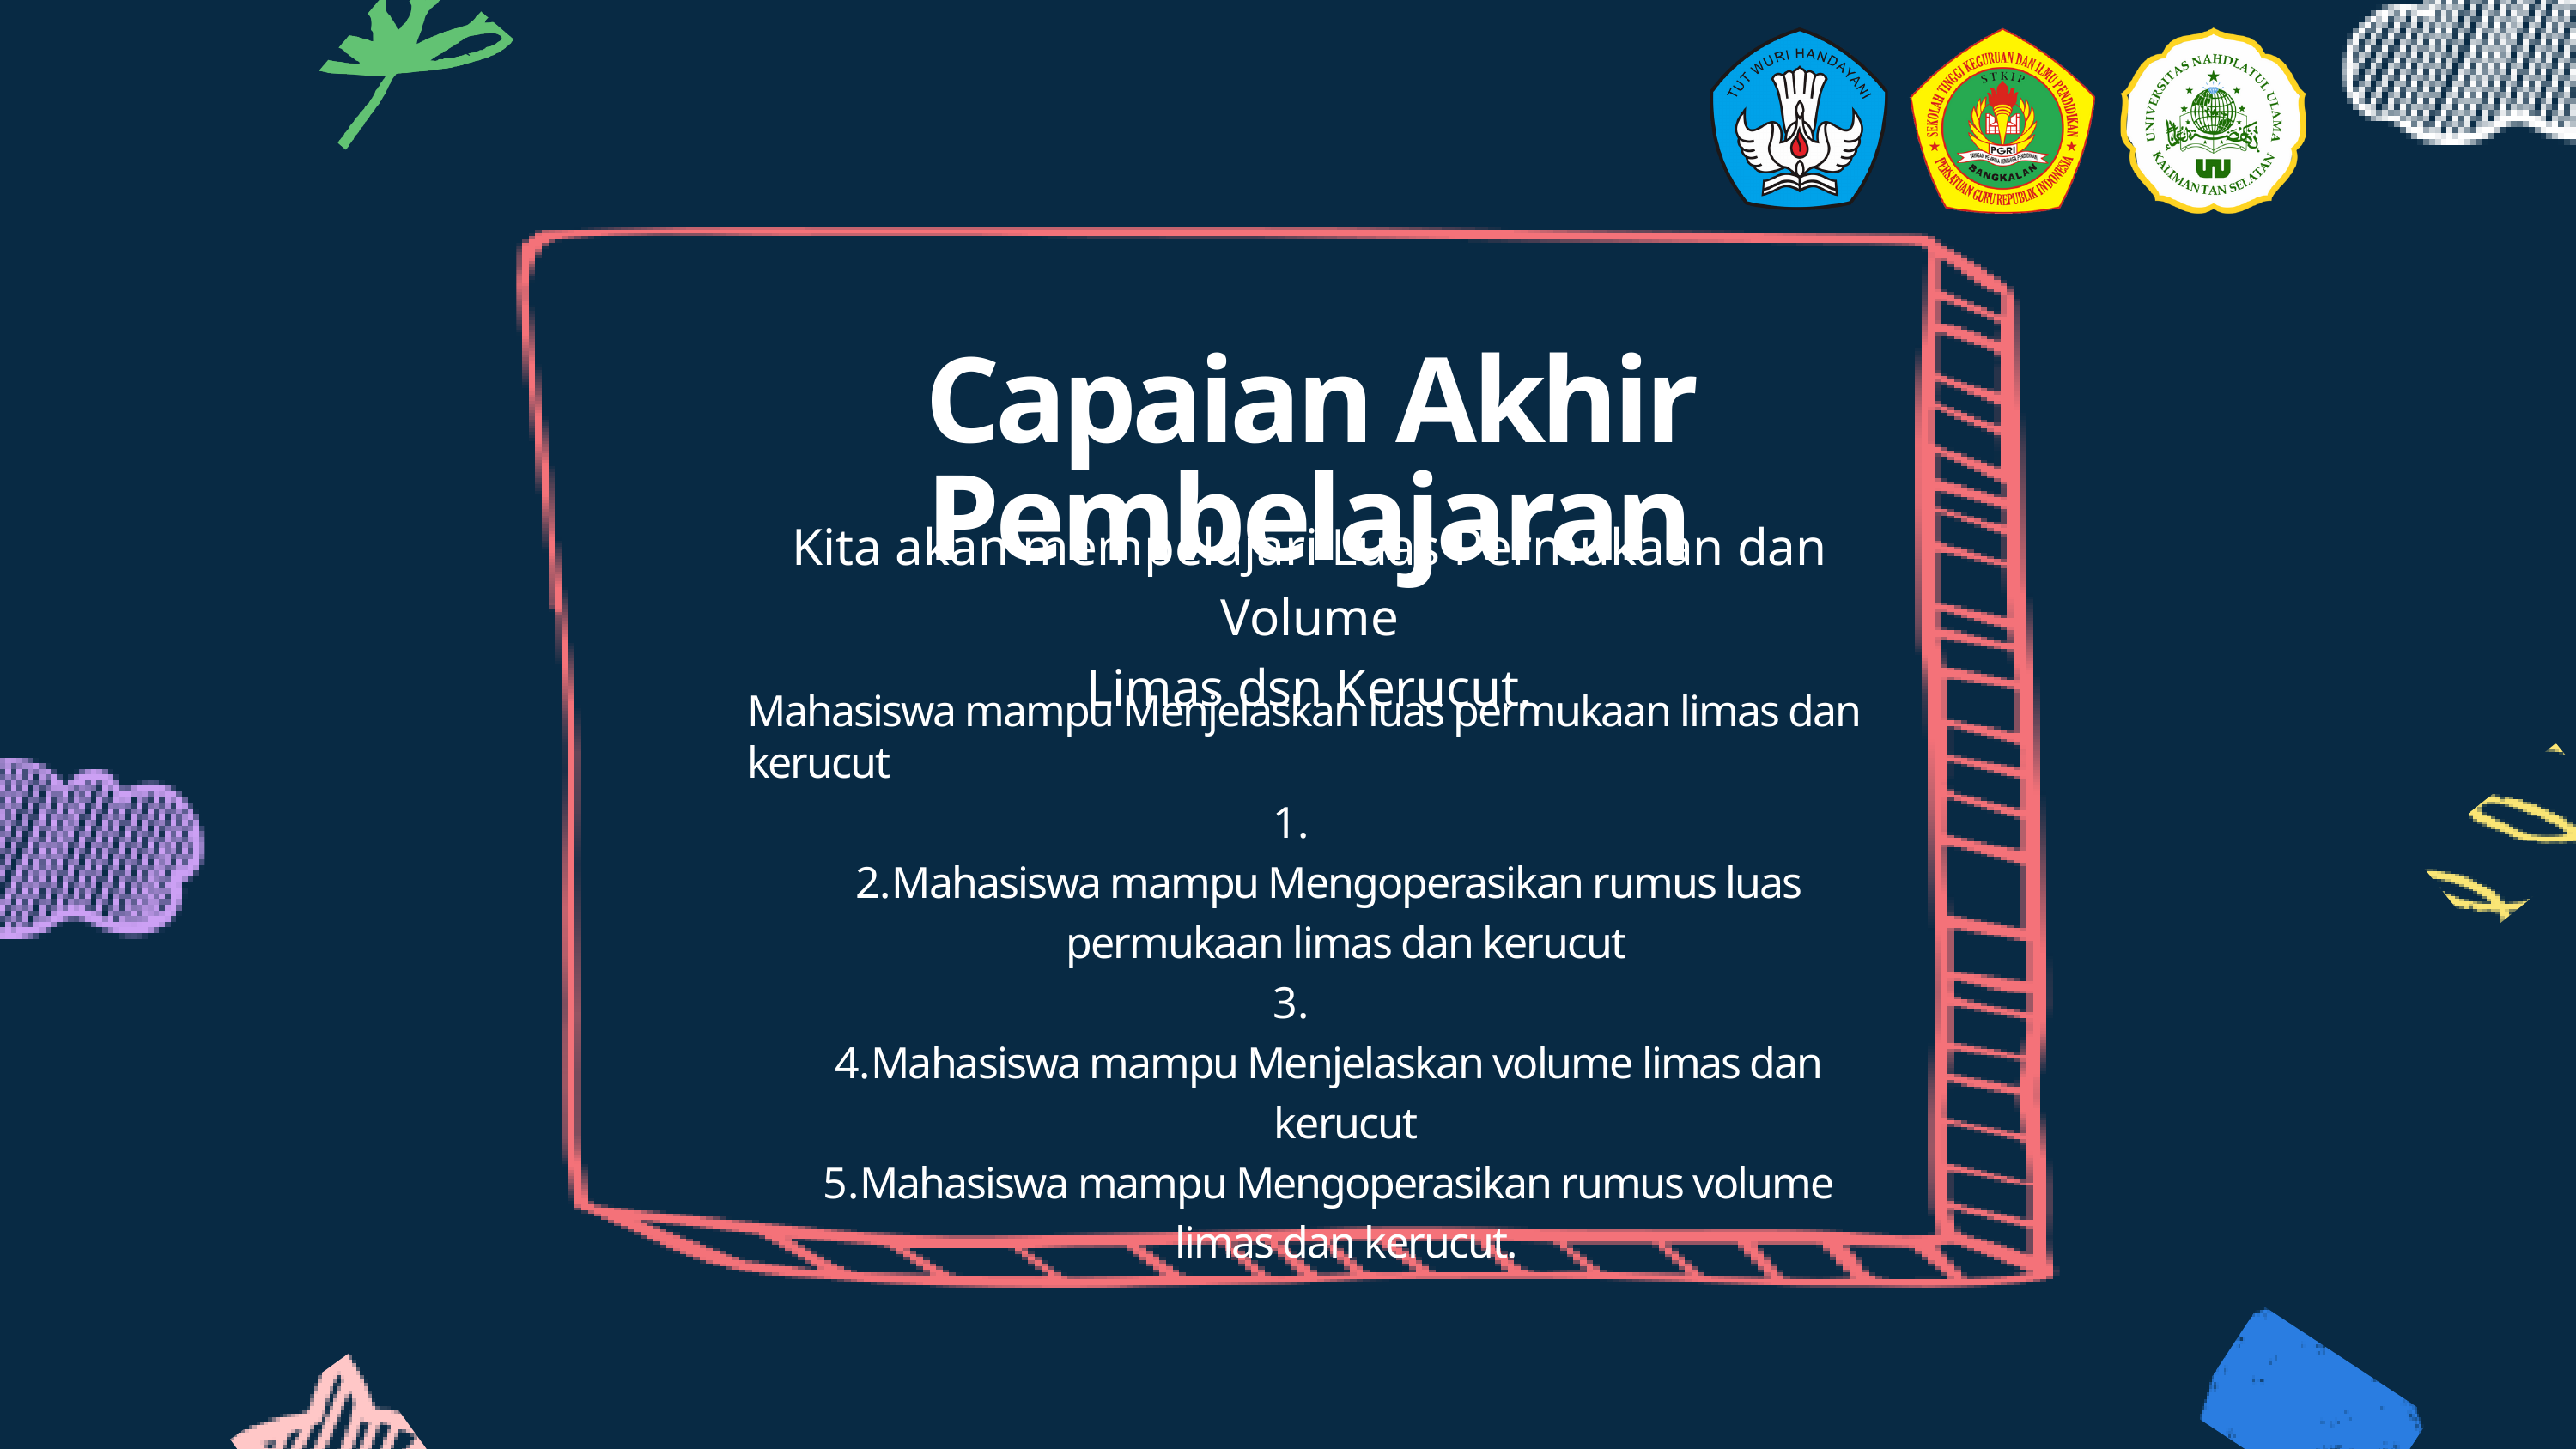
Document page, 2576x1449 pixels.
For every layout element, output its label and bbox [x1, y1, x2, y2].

text_box [2415, 743, 2576, 939]
text_box [516, 227, 2060, 1288]
text_box [291, 0, 517, 189]
text_box [0, 758, 205, 939]
text_box [1710, 27, 2306, 214]
text_box [2342, 0, 2576, 145]
text_box [230, 1349, 427, 1449]
text_box [2188, 1303, 2432, 1449]
text_box [661, 351, 1959, 1096]
